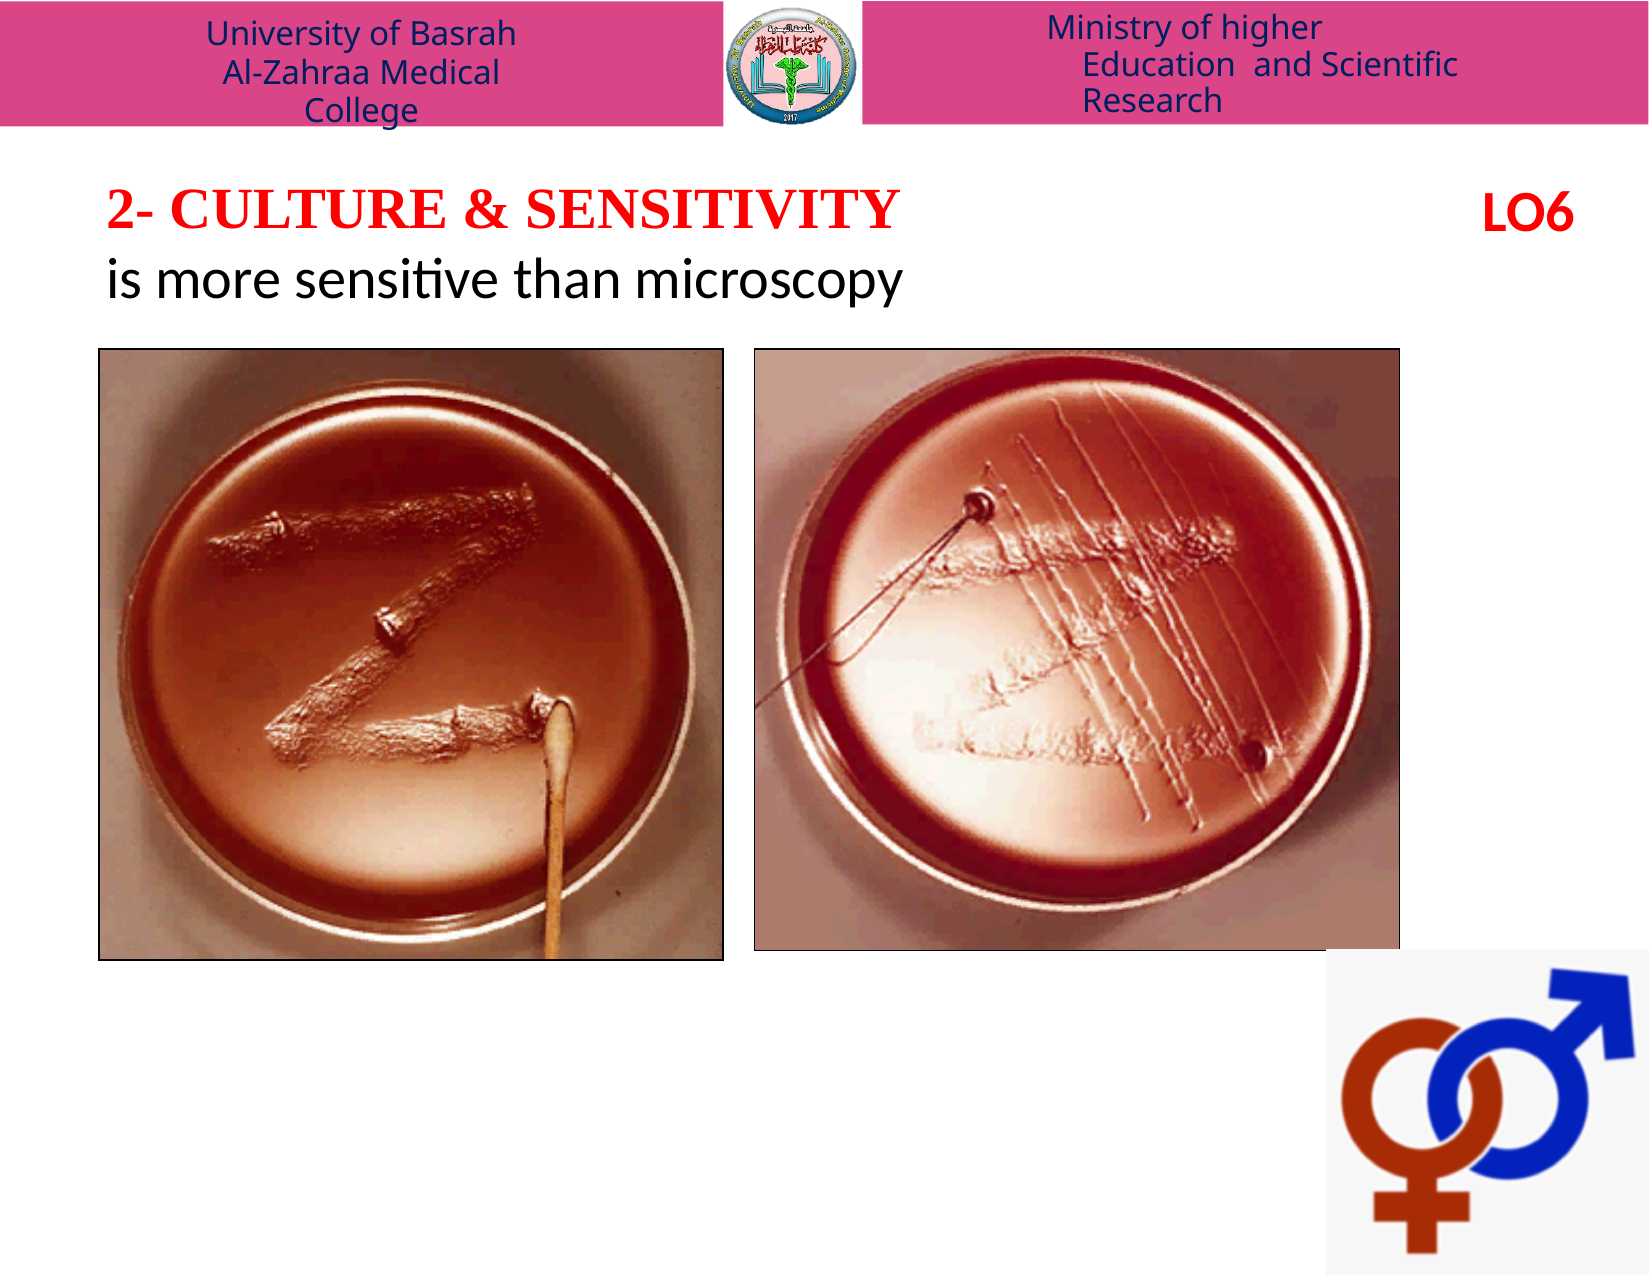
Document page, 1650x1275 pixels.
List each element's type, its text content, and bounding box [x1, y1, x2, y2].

text_box Ministry of higher Education and Scientific Research [1044, 3, 1466, 120]
text_box [0, 1, 724, 127]
text_box LO6 [1467, 166, 1613, 251]
picture [755, 349, 1649, 1275]
text_box University of Basrah Al-Zahraa Medical College [170, 11, 553, 130]
picture [99, 349, 723, 960]
text_box 2- CULTURE & SENSITIVITY is more sensitive than microscopy [91, 162, 963, 250]
text_box [725, 7, 857, 125]
text_box [862, 1, 1649, 125]
